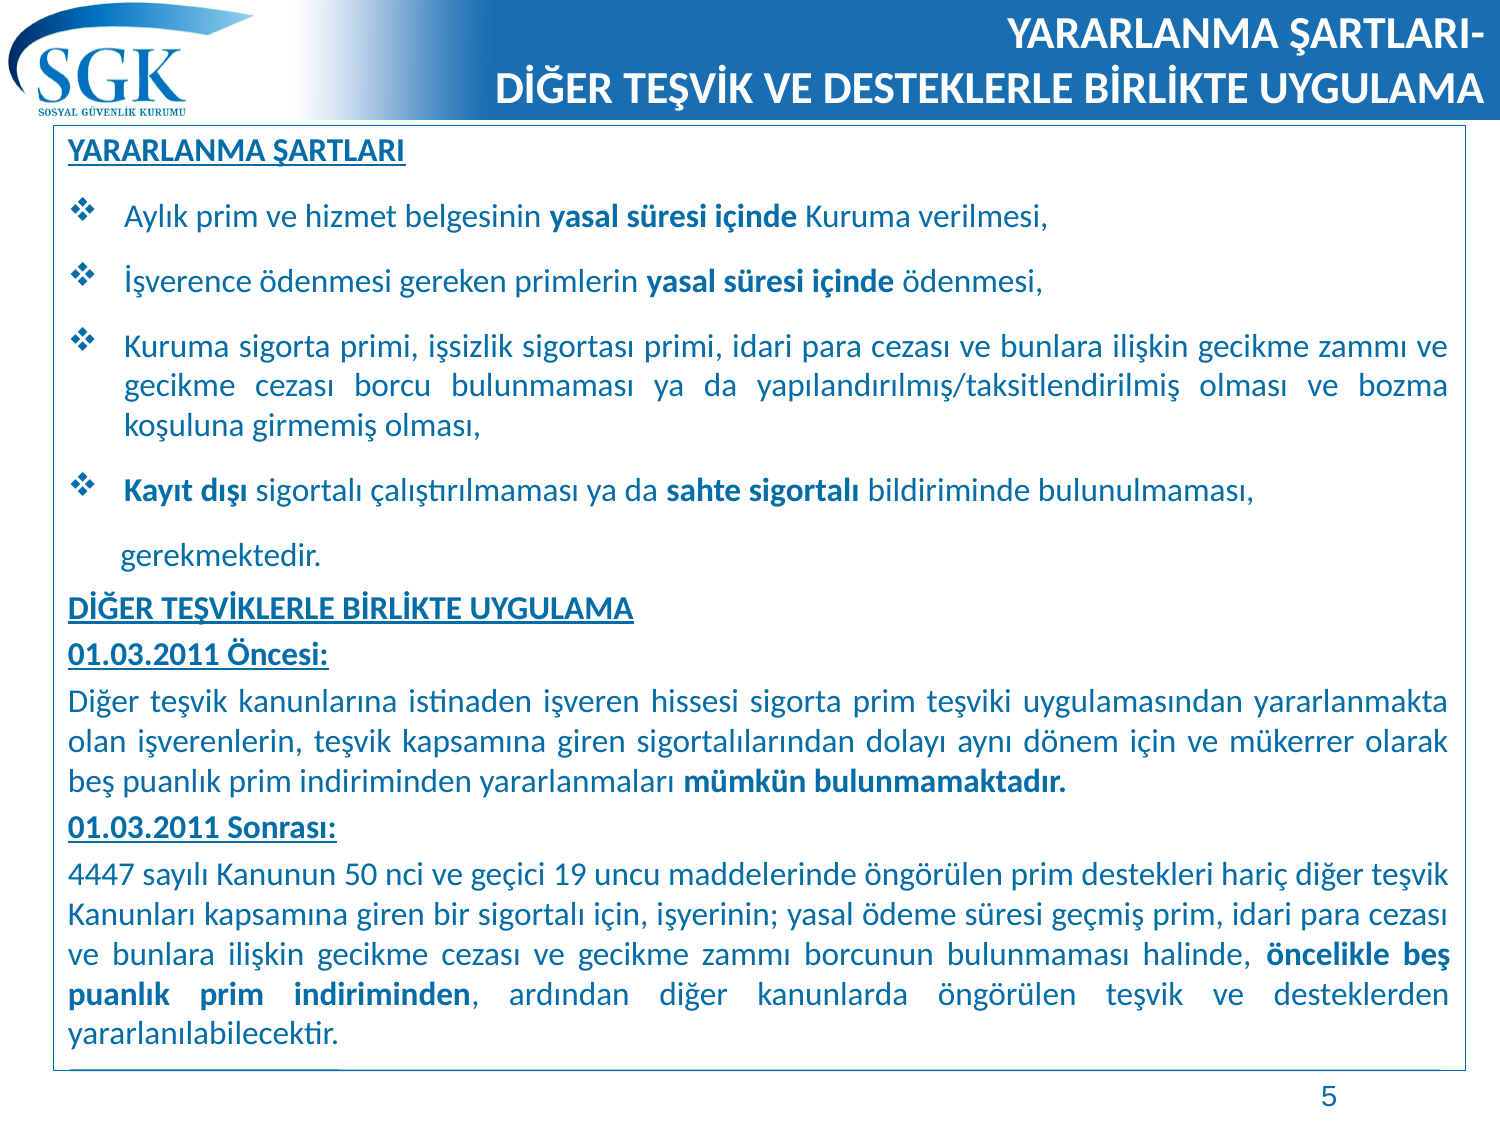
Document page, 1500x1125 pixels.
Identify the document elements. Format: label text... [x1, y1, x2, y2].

list YARARLANMA ŞARTLARI Aylık prim ve hizmet belgesinin yasal süresi içinde Kuruma verilmesi, İşverence ödenmesi gereken primlerin yasal süresi içinde ödenmesi, Kuruma sigorta primi, işsizlik sigortası primi, idari para cezası ve bunlara ilişkin gecikme zammı ve gecikme cezası borcu bulunmaması ya da yapılandırılmış/taksitlendirilmiş olması ve bozma koşuluna girmemiş olması, Kayıt dışı sigortalı çalıştırılmaması ya da sahte sigortalı bildiriminde bulunulmaması, gerekmektedir. DİĞER TEŞVİKLERLE BİRLİKTE UYGULAMA 01.03.2011 Öncesi: Diğer teşvik kanunlarına istinaden işveren hissesi sigorta prim teşviki uygulamasından yararlanmakta olan işverenlerin, teşvik kapsamına giren sigortalılarından dolayı aynı dönem için ve mükerrer olarak beş puanlık prim indiriminden yararlanmaları mümkün bulunmamaktadır. 01.03.2011 Sonrası: 4447 sayılı Kanunun 50 nci ve geçici 19 uncu maddelerinde öngörülen prim destekleri hariç diğer teşvik Kanunları kapsamına giren bir sigortalı için, işyerinin; yasal ödeme süresi geçmiş prim, idari para cezası ve bunlara ilişkin gecikme cezası ve gecikme zammı borcunun bulunmaması halinde, öncelikle beş puanlık prim indiriminden, ardından diğer kanunlarda öngörülen teşvik ve desteklerden yararlanılabilecektir. [53, 125, 1466, 1071]
title YARARLANMA ŞARTLARI- DİĞER TEŞVİK VE DESTEKLERLE BİRLİKTE UYGULAMA [421, 0, 1500, 117]
slide_number [1305, 1065, 1442, 1125]
picture [0, 0, 1500, 120]
